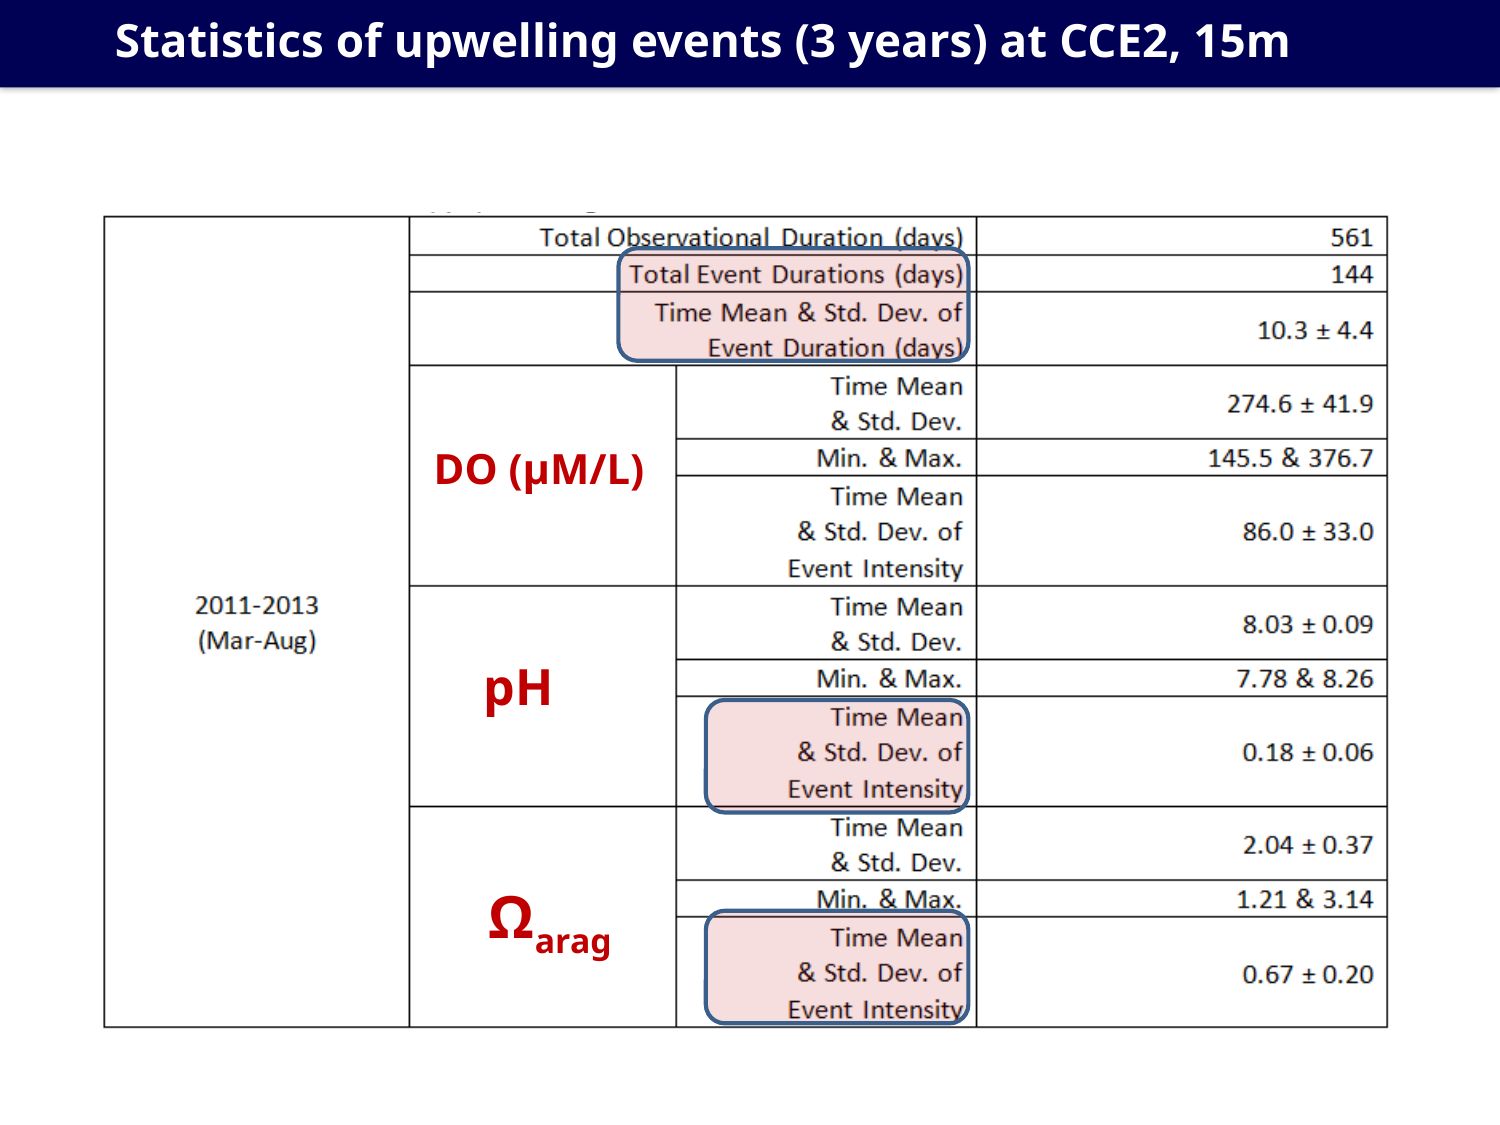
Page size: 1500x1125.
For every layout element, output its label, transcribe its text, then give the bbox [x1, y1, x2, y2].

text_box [75, 212, 1426, 1049]
text_box Statistics of upwelling events (3 years) at CCE2, 15m [99, 4, 1500, 74]
text_box [0, 0, 1500, 88]
